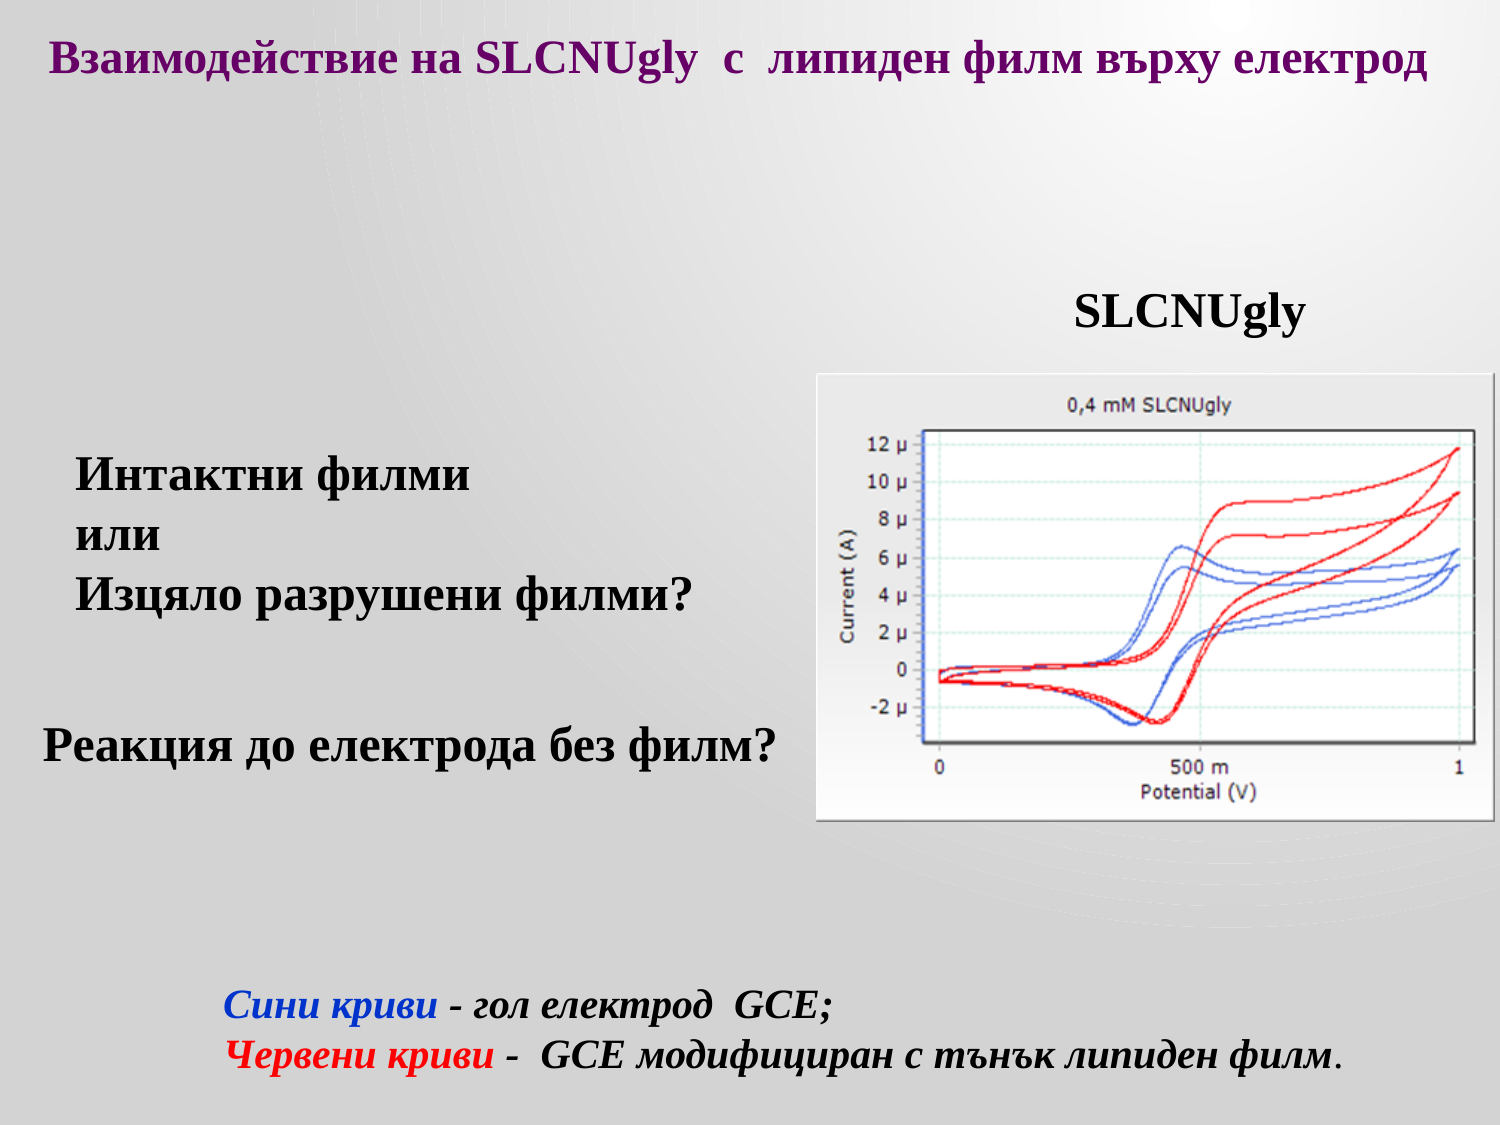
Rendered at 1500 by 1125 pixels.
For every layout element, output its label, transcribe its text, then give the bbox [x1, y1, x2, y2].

text_box Интактни филми или Изцяло разрушени филми? [60, 433, 709, 628]
text_box SLCNUgly [1058, 269, 1322, 345]
text_box Взаимодействие на SLCNUgly с липиден филм върху електрод [0, 17, 1500, 91]
picture [816, 373, 1495, 823]
text_box Сини криви - гол електрод GCE; Червени криви - GCE модифициран с тънък липиден филм. [208, 969, 1426, 1085]
text_box Реакция до електрода без филм? [27, 703, 794, 779]
